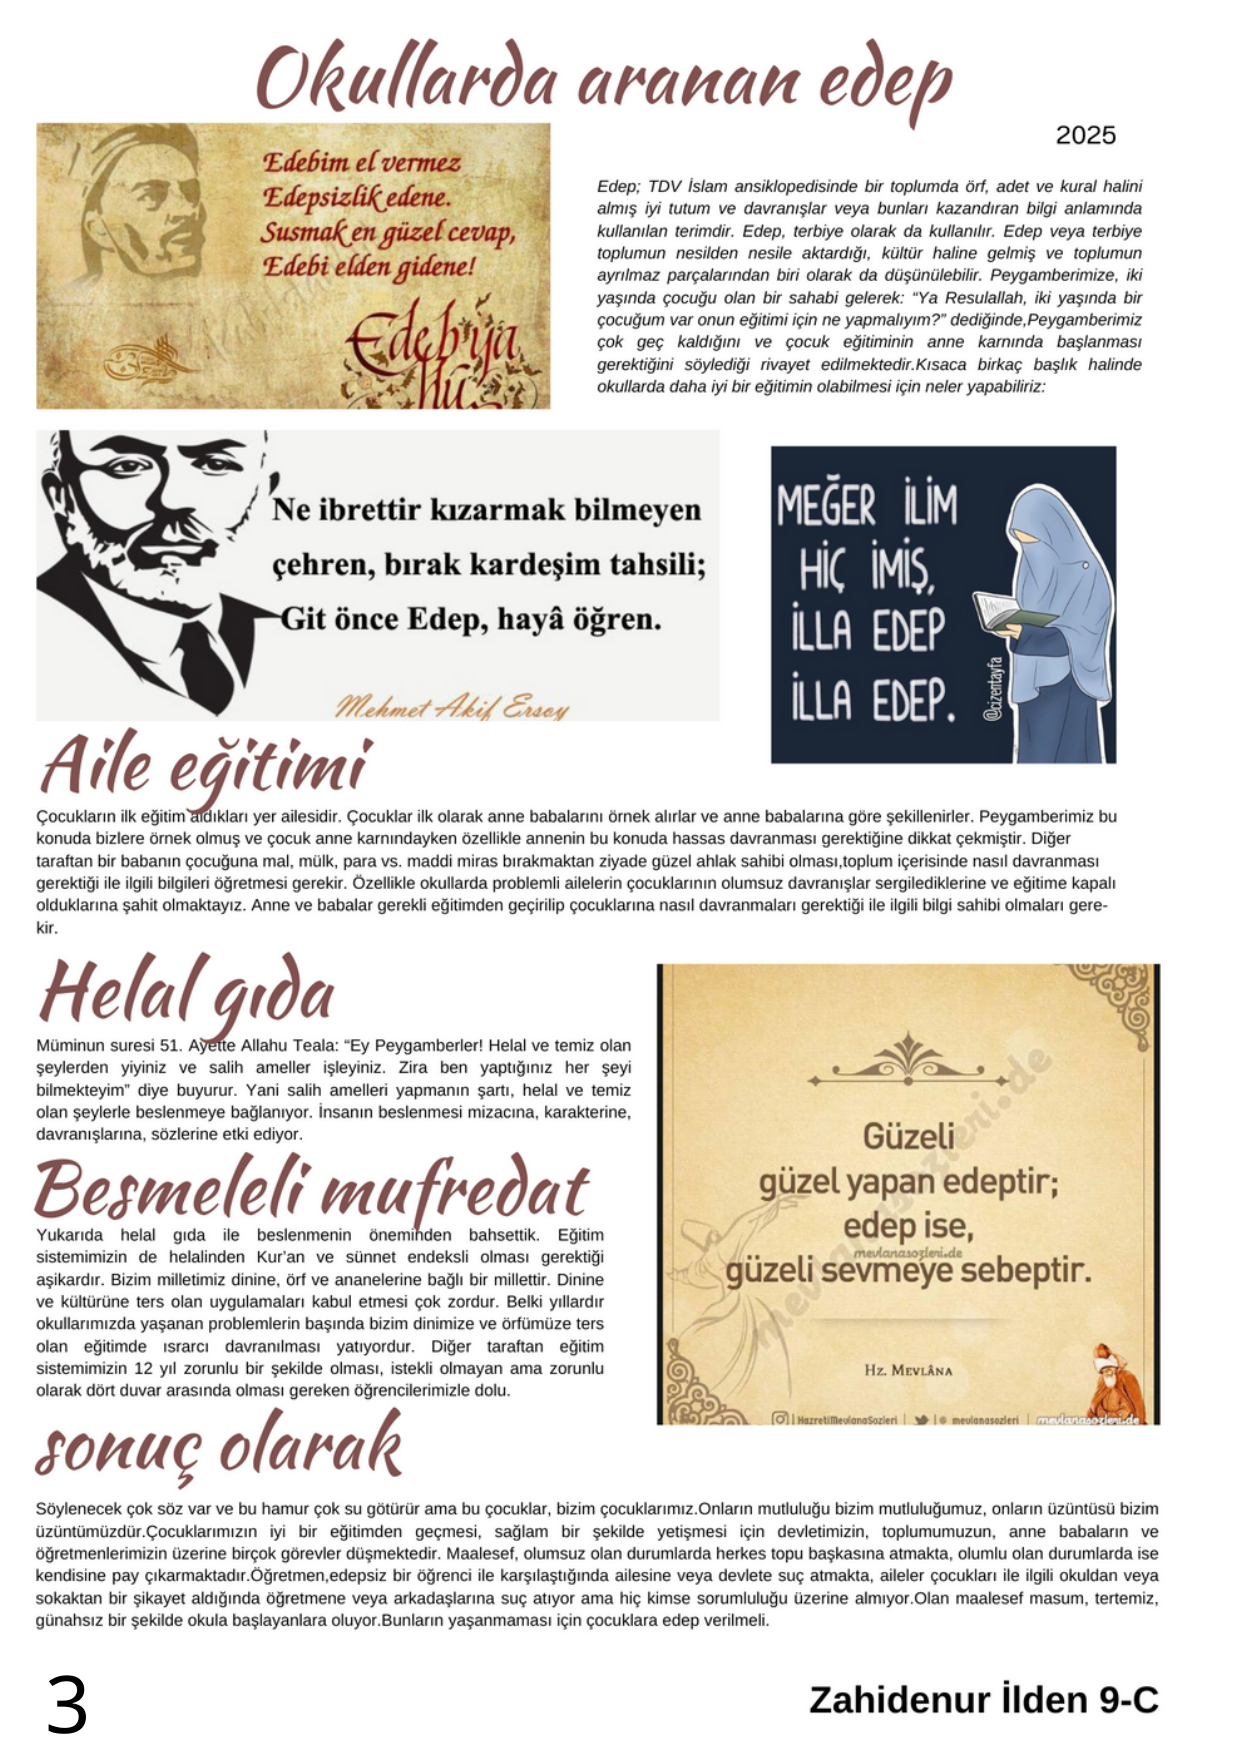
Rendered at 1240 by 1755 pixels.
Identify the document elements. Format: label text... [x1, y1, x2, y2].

text_box 3 [0, 1669, 91, 1750]
text_box [0, 0, 1240, 1754]
